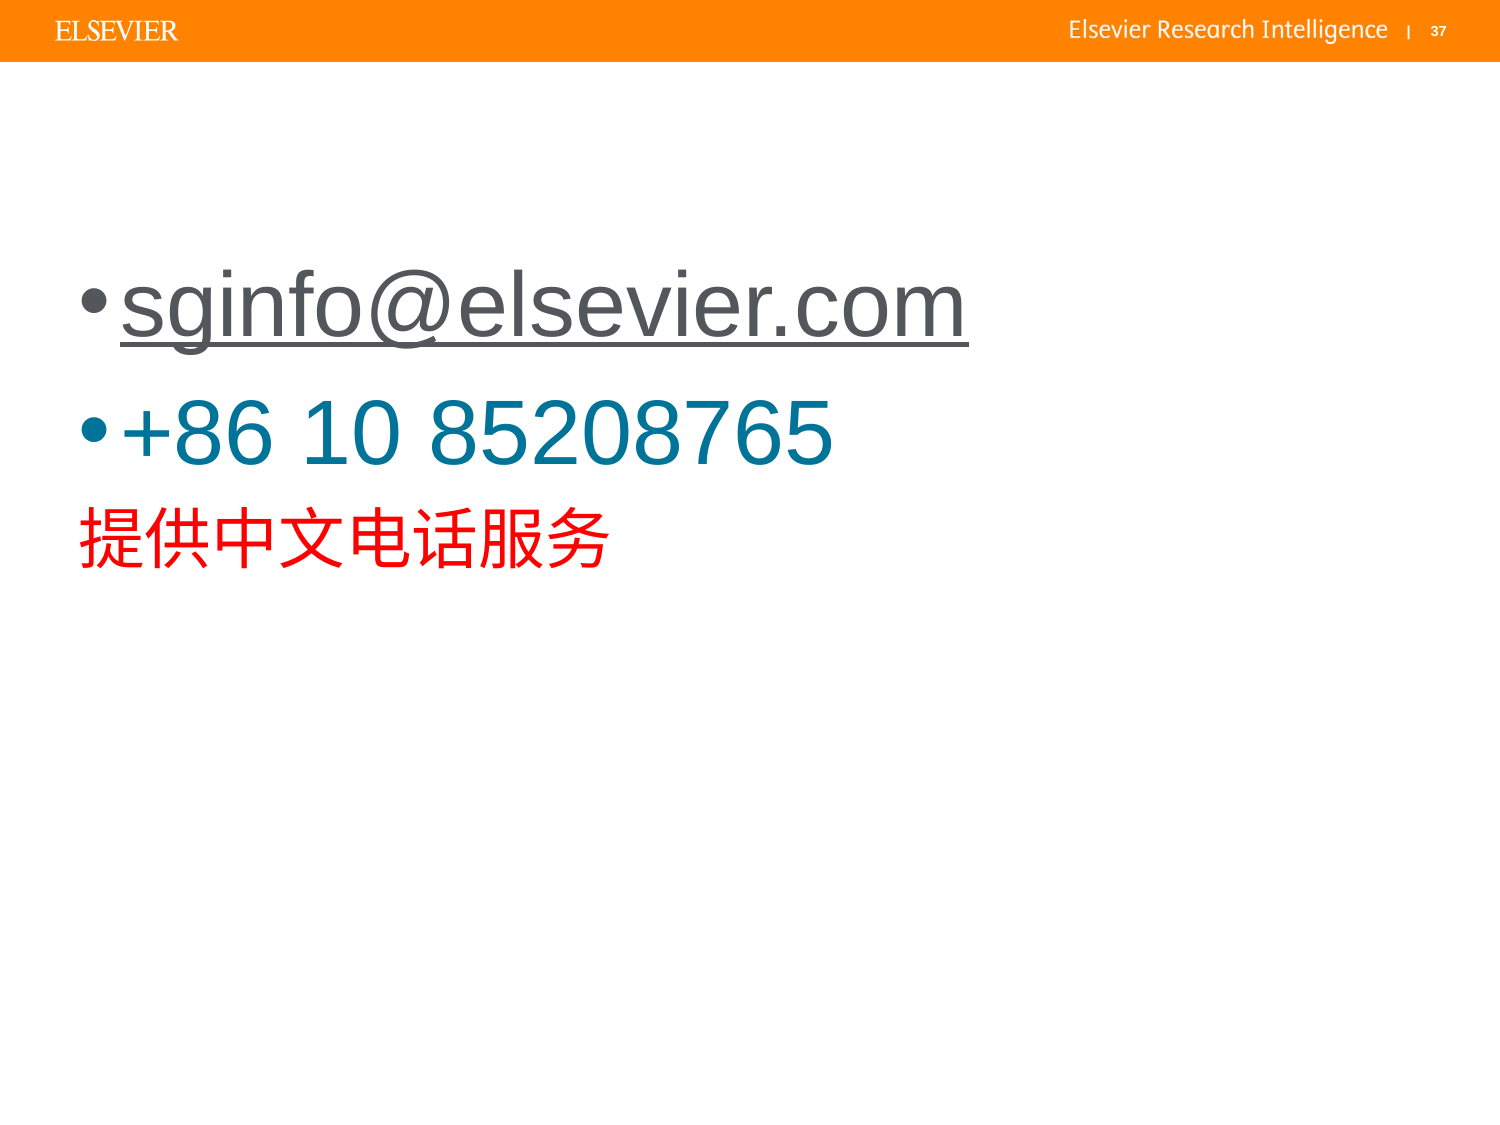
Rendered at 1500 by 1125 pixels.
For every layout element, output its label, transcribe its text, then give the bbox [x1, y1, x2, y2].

text_box sginfo@elsevier.com +86 10 85208765 提供中文电话服务 [49, 237, 1353, 582]
picture [0, 0, 1500, 62]
